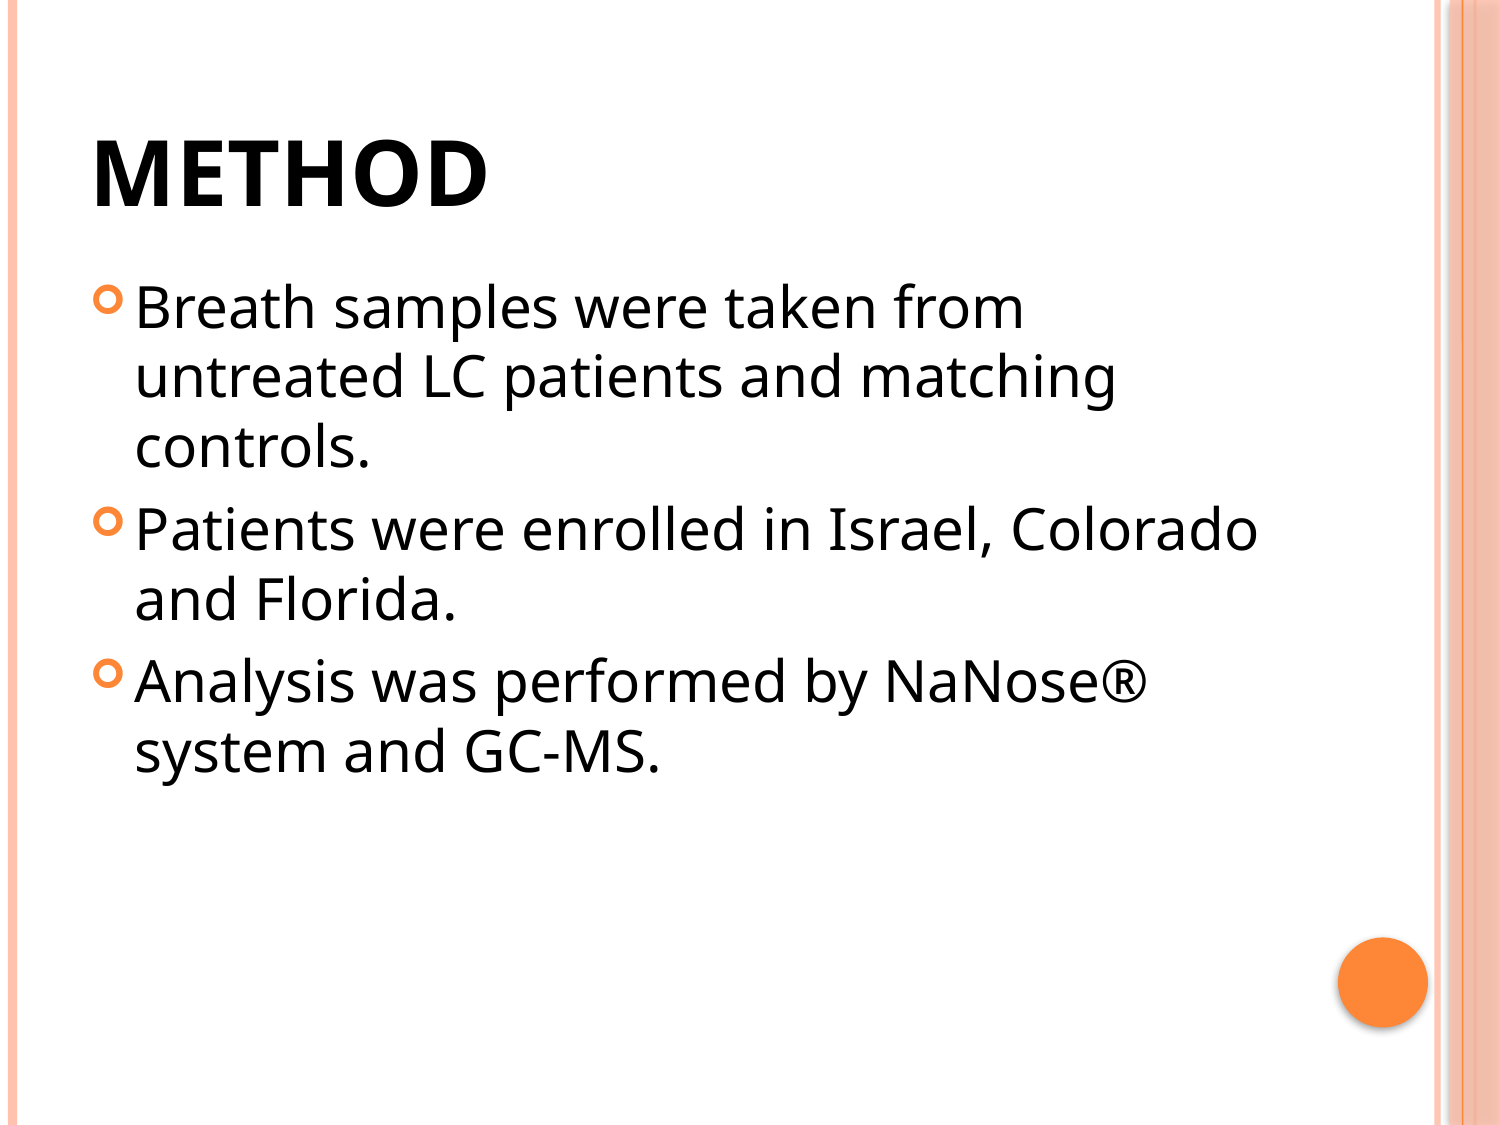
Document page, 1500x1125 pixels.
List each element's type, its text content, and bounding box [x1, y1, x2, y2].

list Breath samples were taken from untreated LC patients and matching controls. Patients were enrolled in Israel, Colorado and Florida. Analysis was performed by NaNose® system and GC-MS. [75, 262, 1300, 1062]
title Method [75, 45, 1300, 233]
